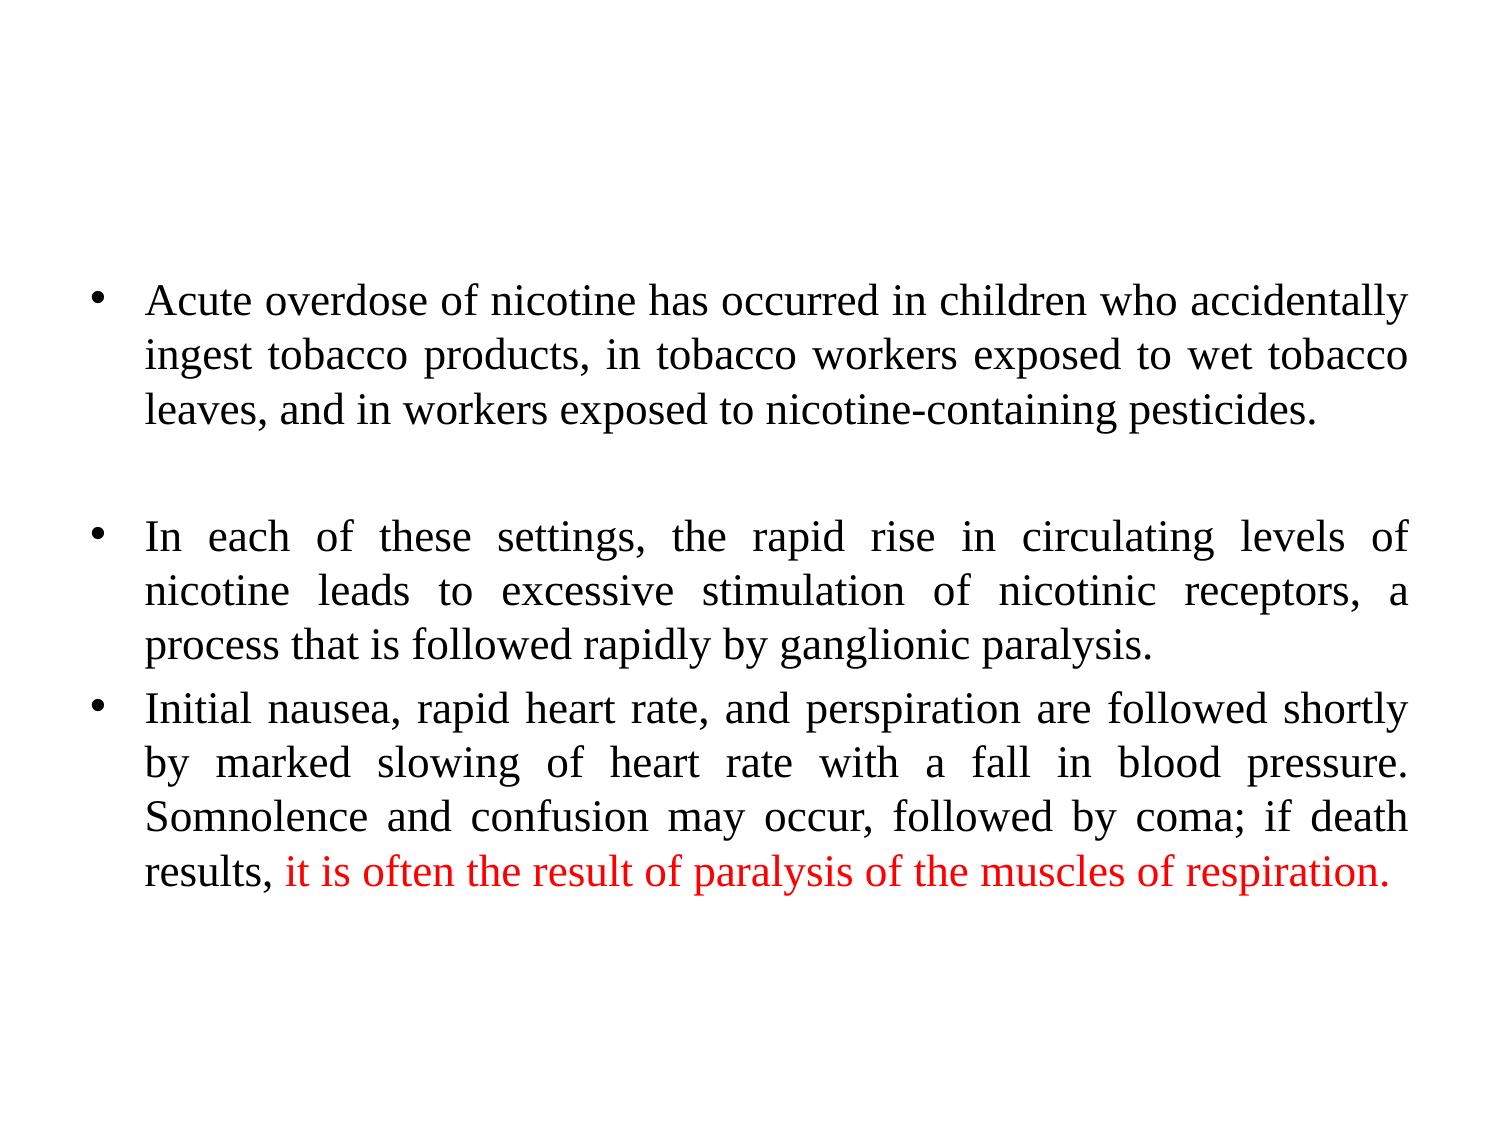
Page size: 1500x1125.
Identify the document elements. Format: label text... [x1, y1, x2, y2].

list Acute overdose of nicotine has occurred in children who accidentally ingest tobacco products, in tobacco workers exposed to wet tobacco leaves, and in workers exposed to nicotine-containing pesticides. In each of these settings, the rapid rise in circulating levels of nicotine leads to excessive stimulation of nicotinic receptors, a process that is followed rapidly by ganglionic paralysis. Initial nausea, rapid heart rate, and perspiration are followed shortly by marked slowing of heart rate with a fall in blood pressure. Somnolence and confusion may occur, followed by coma; if death results, it is often the result of paralysis of the muscles of respiration. [75, 262, 1425, 1005]
